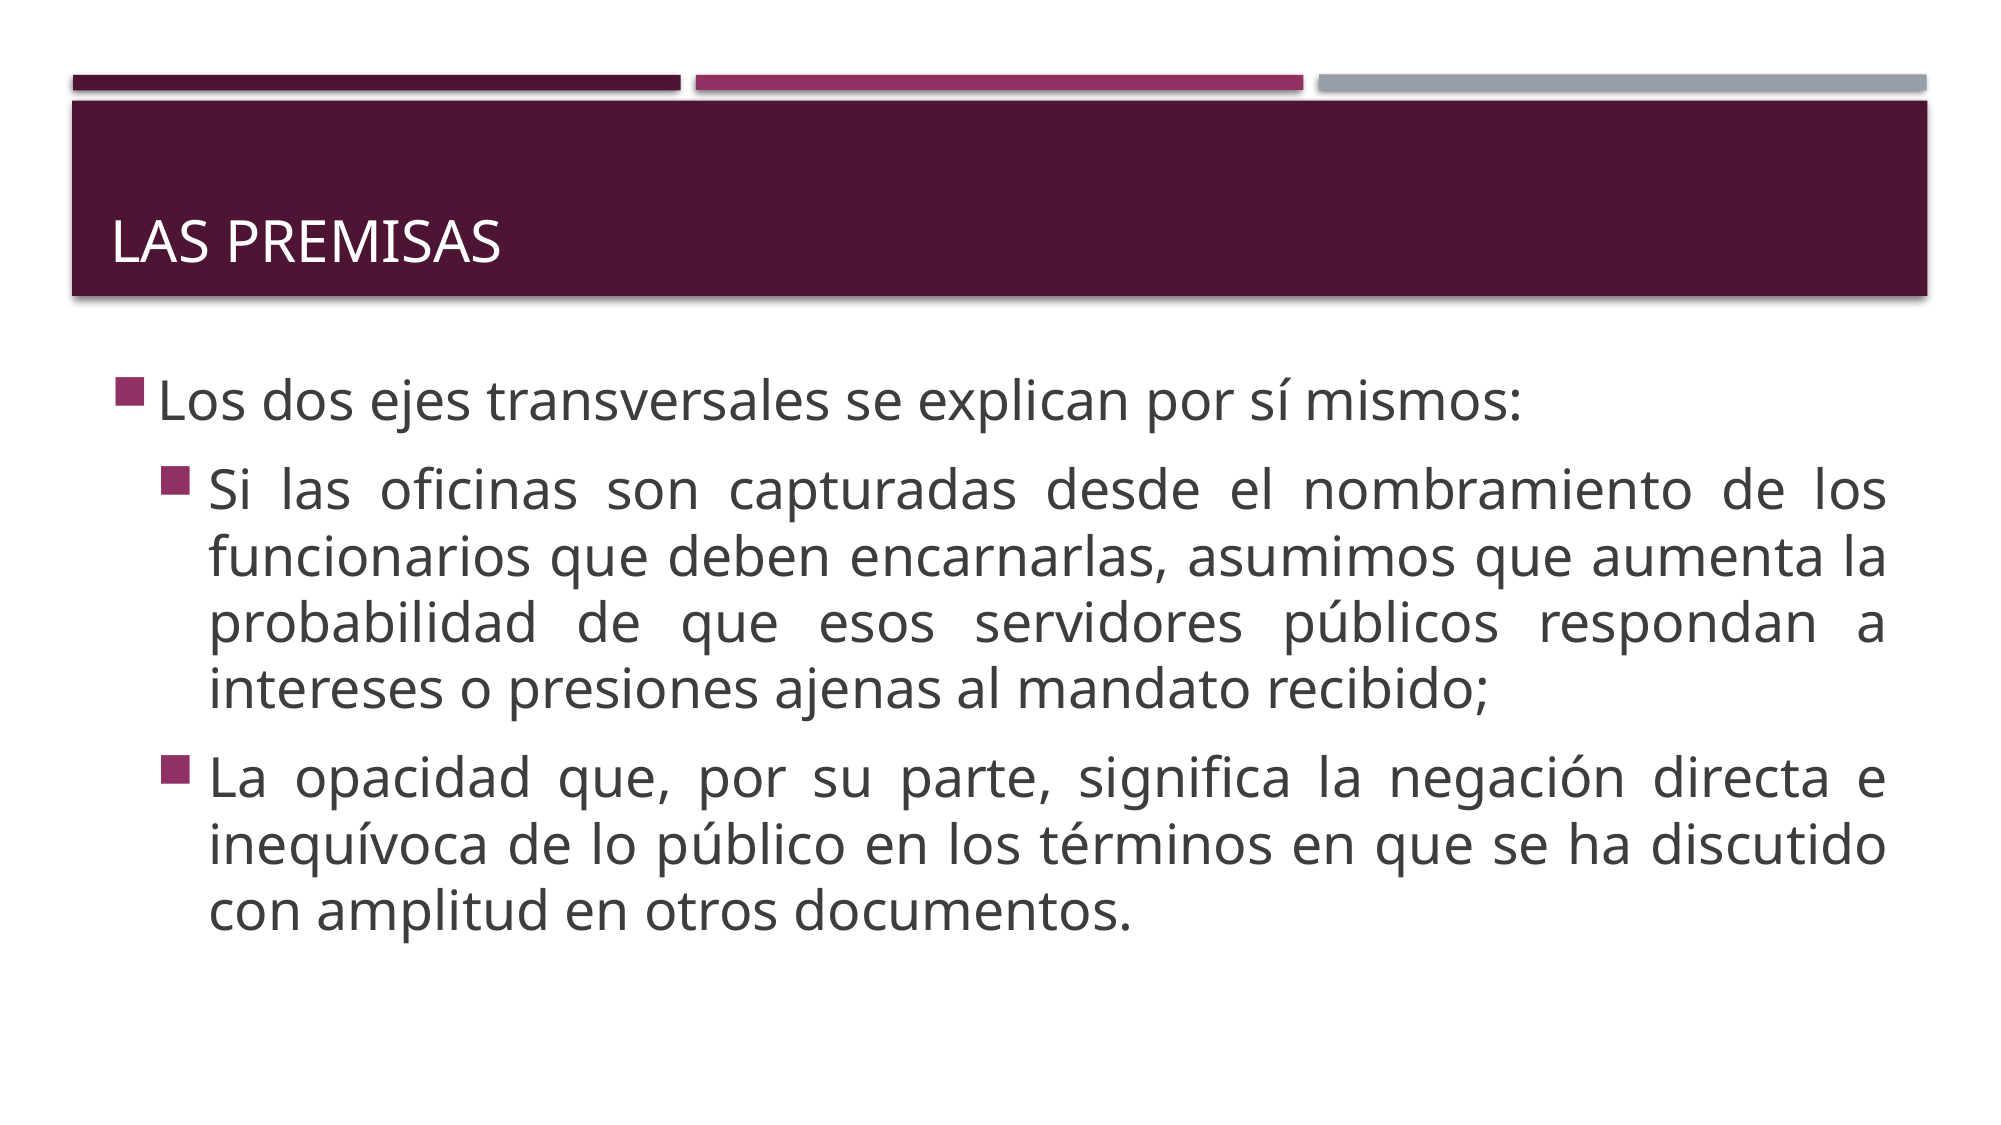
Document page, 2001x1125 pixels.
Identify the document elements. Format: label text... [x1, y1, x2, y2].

title Las premisas [95, 115, 1905, 282]
list Los dos ejes transversales se explican por sí mismos: Si las oficinas son capturadas desde el nombramiento de los funcionarios que deben encarnarlas, asumimos que aumenta la probabilidad de que esos servidores públicos respondan a intereses o presiones ajenas al mandato recibido; La opacidad que, por su parte, significa la negación directa e inequívoca de lo público en los términos en que se ha discutido con amplitud en otros documentos. [95, 357, 1905, 962]
